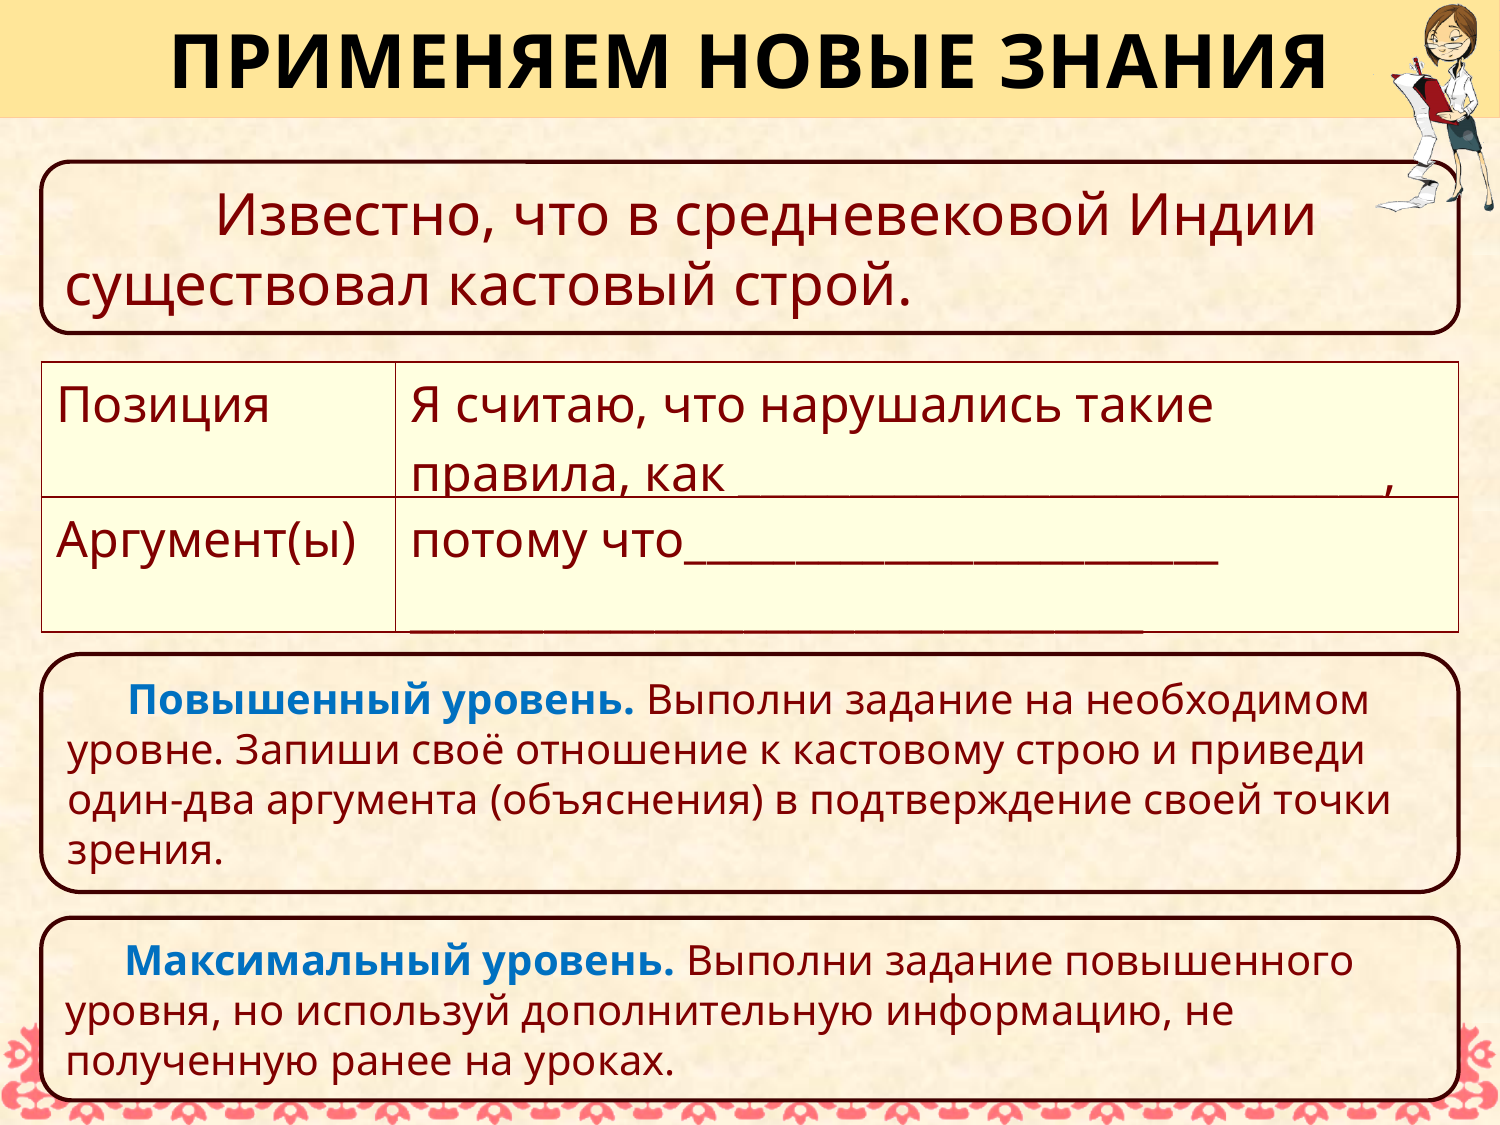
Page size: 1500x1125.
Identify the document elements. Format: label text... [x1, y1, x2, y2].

text_box Максимальный уровень. Выполни задание повышенного уровня, но используй дополнительную информацию, не полученную ранее на уроках. [41, 917, 1459, 1101]
text_box Известно, что в средневековой Индии существовал кастовый строй. [41, 161, 1459, 334]
table_cell потому что________________________ _________________________________ [396, 498, 1458, 631]
title ПРИМЕНЯЕМ НОВЫЕ ЗНАНИЯ [41, 0, 1371, 119]
table_cell Аргумент(ы) [42, 498, 395, 631]
table_header Я считаю, что нарушались такие правила, как _____________________________, [396, 363, 1458, 496]
table_header Позиция [42, 363, 395, 496]
text_box Повышенный уровень. Выполни задание на необходимом уровне. Запиши своё отношение к кастовому строю и приведи один-два аргумента (объяснения) в подтверждение своей точки зрения. [41, 653, 1459, 893]
picture [0, 0, 1500, 1125]
